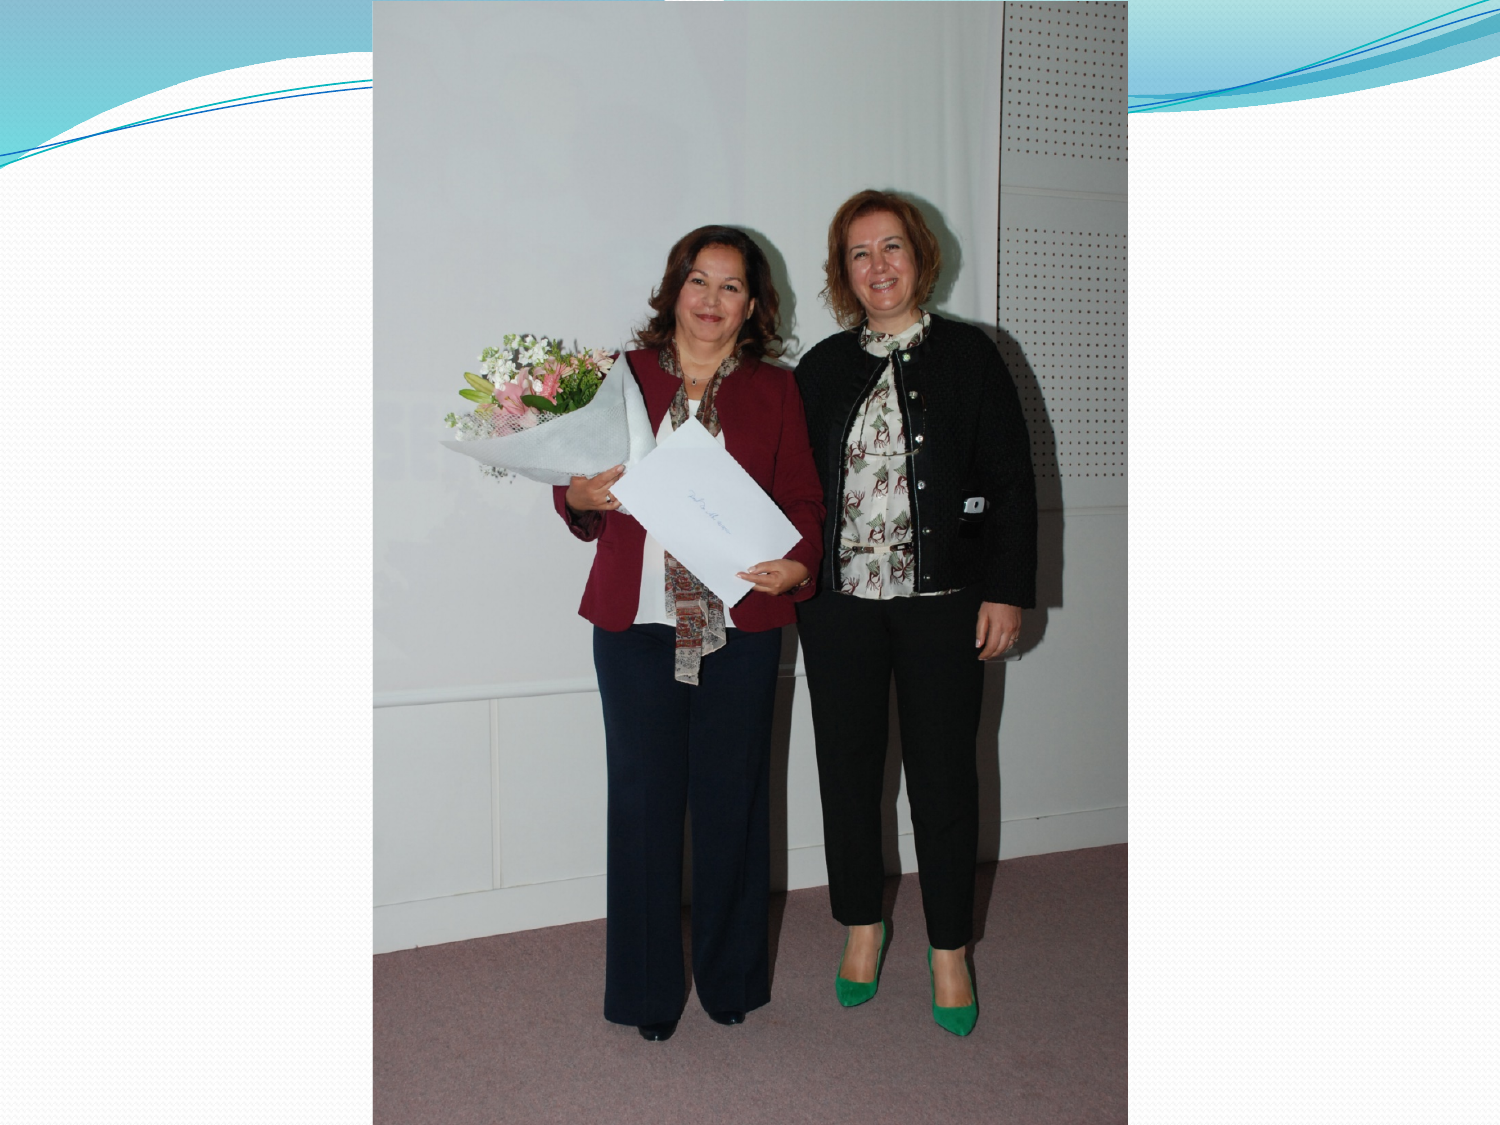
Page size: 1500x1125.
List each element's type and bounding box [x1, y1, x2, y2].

picture [187, 2, 1313, 941]
picture [373, 951, 1128, 1124]
